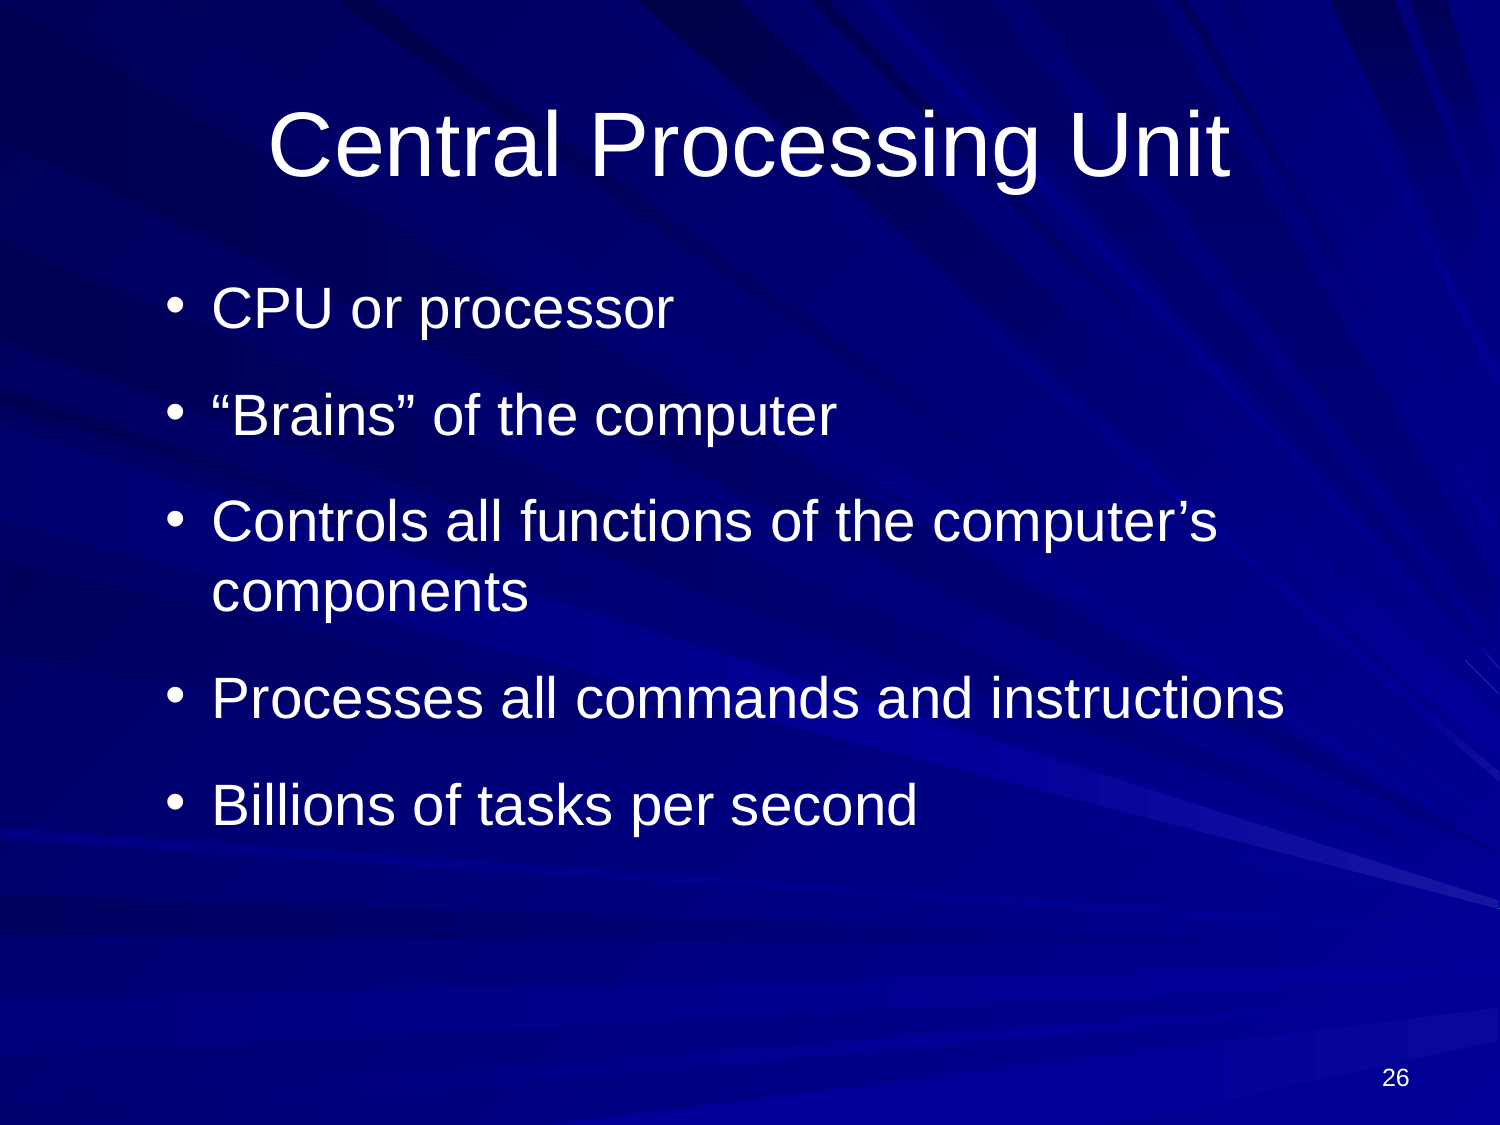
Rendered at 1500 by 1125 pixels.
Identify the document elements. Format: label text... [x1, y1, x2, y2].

title Central Processing Unit [74, 45, 1426, 234]
slide_number 26 [1074, 1023, 1426, 1100]
list CPU or processor “Brains” of the computer Controls all functions of the computer’s components Processes all commands and instructions Billions of tasks per second [74, 262, 1426, 1006]
